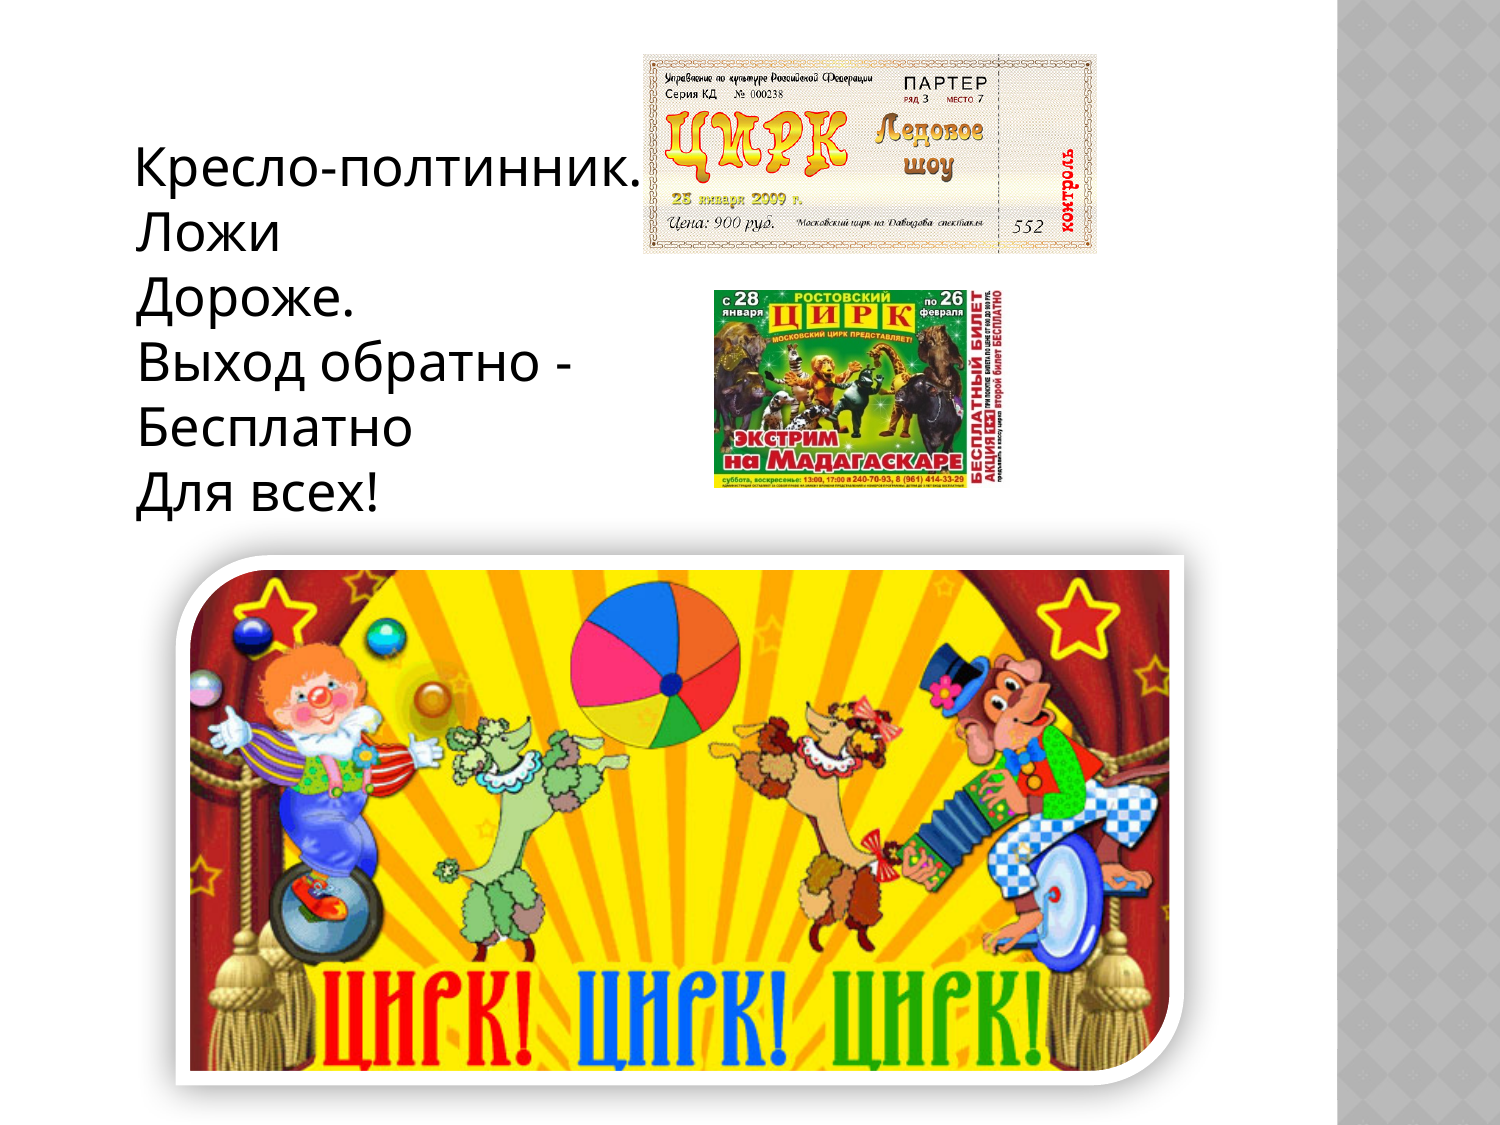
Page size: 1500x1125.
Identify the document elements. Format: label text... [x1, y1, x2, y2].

picture [643, 54, 1098, 254]
picture [714, 290, 1011, 489]
picture [182, 562, 1178, 1079]
list Кресло-полтинник. Ложи Дороже. Выход обратно - Бесплатно Для всех! [76, 125, 1265, 921]
